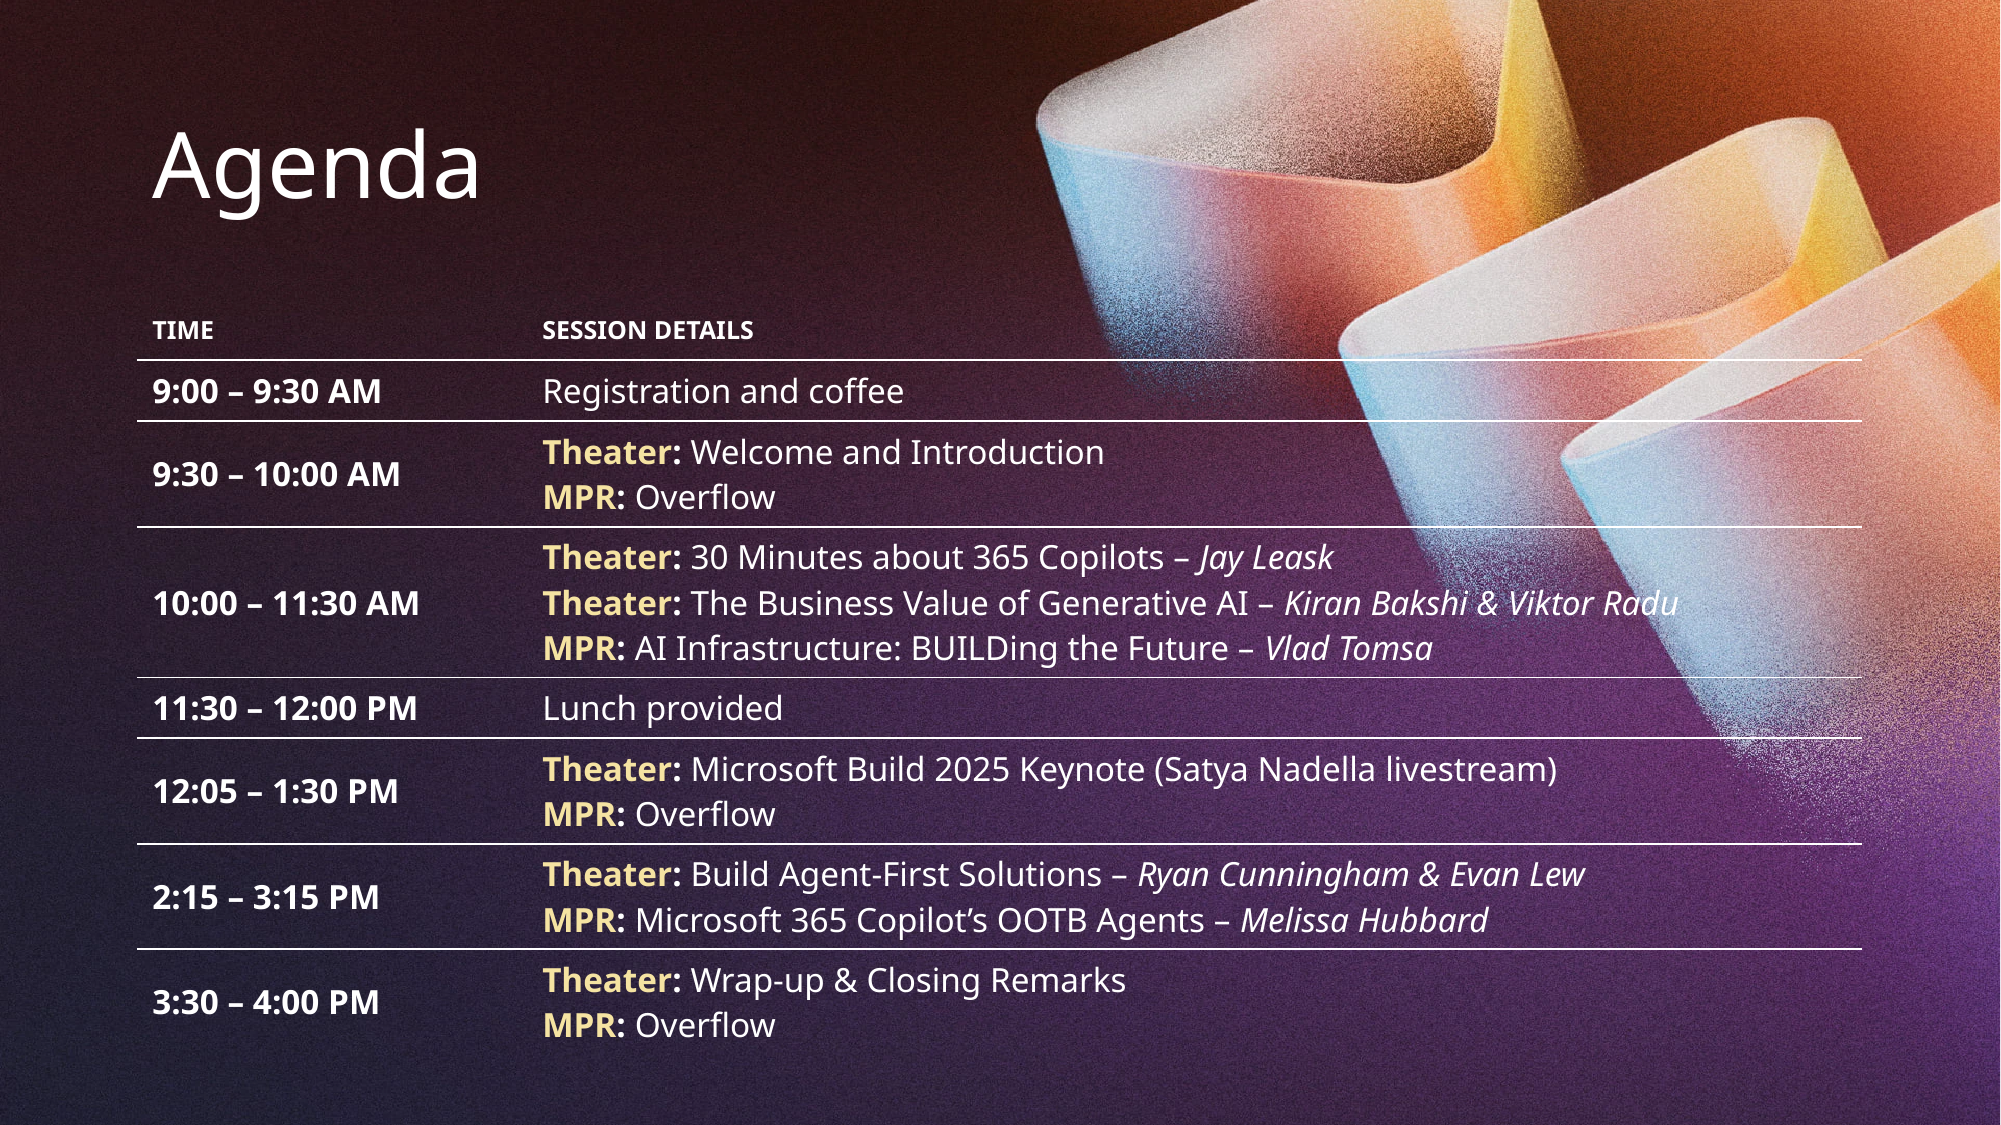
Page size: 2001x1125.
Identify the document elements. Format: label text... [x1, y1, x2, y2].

table_cell 2:15 – 3:15 PM [137, 845, 527, 948]
table_cell 3:30 – 4:00 PM [137, 950, 527, 1055]
table_cell 9:00 – 9:30 AM [137, 361, 527, 420]
table_header SESSION DETAILS [527, 299, 1862, 359]
table_cell 10:00 – 11:30 AM [137, 528, 527, 677]
table_cell Theater: Welcome and Introduction MPR: Overflow [527, 422, 1862, 526]
table_cell Registration and coffee [527, 361, 1862, 420]
table_cell Theater: Microsoft Build 2025 Keynote (Satya Nadella livestream) MPR: Overflow [527, 739, 1862, 843]
title Agenda [137, 59, 1863, 278]
table_cell 12:05 – 1:30 PM [137, 739, 527, 843]
table_cell Theater: 30 Minutes about 365 Copilots – Jay Leask Theater: The Business Value of Generative AI – Kiran Bakshi & Viktor Radu MPR: AI Infrastructure: BUILDing the Future – Vlad Tomsa [527, 528, 1862, 677]
picture [0, 0, 2001, 1125]
table_cell Theater: Wrap-up & Closing Remarks MPR: Overflow [527, 950, 1862, 1055]
table_cell 9:30 – 10:00 AM [137, 422, 527, 526]
table_cell Theater: Build Agent-First Solutions – Ryan Cunningham & Evan Lew MPR: Microsoft 365 Copilot’s OOTB Agents – Melissa Hubbard [527, 845, 1862, 948]
table_cell Lunch provided [527, 678, 1862, 737]
table_cell 11:30 – 12:00 PM [137, 678, 527, 737]
table_header TIME [137, 299, 527, 359]
